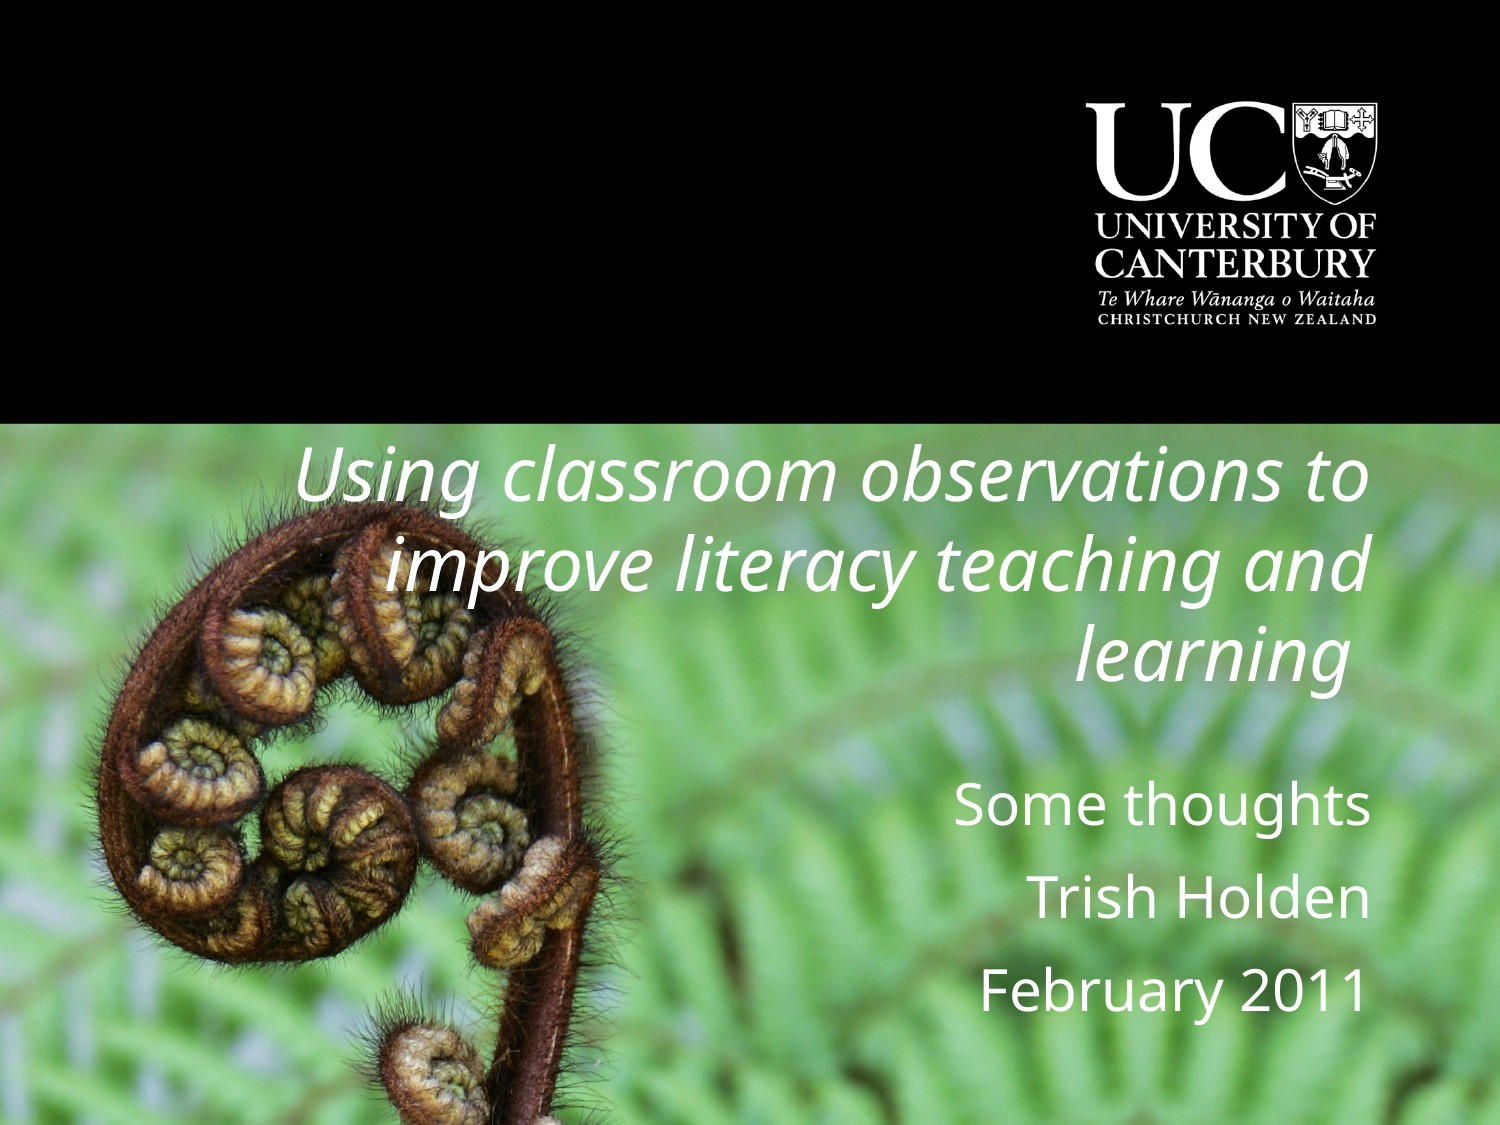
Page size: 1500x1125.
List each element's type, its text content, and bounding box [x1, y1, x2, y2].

picture [0, 0, 1500, 1125]
subtitle Some thoughts Trish Holden February 2011 [337, 759, 1388, 1048]
title Using classroom observations to improve literacy teaching and learning [112, 462, 1388, 705]
